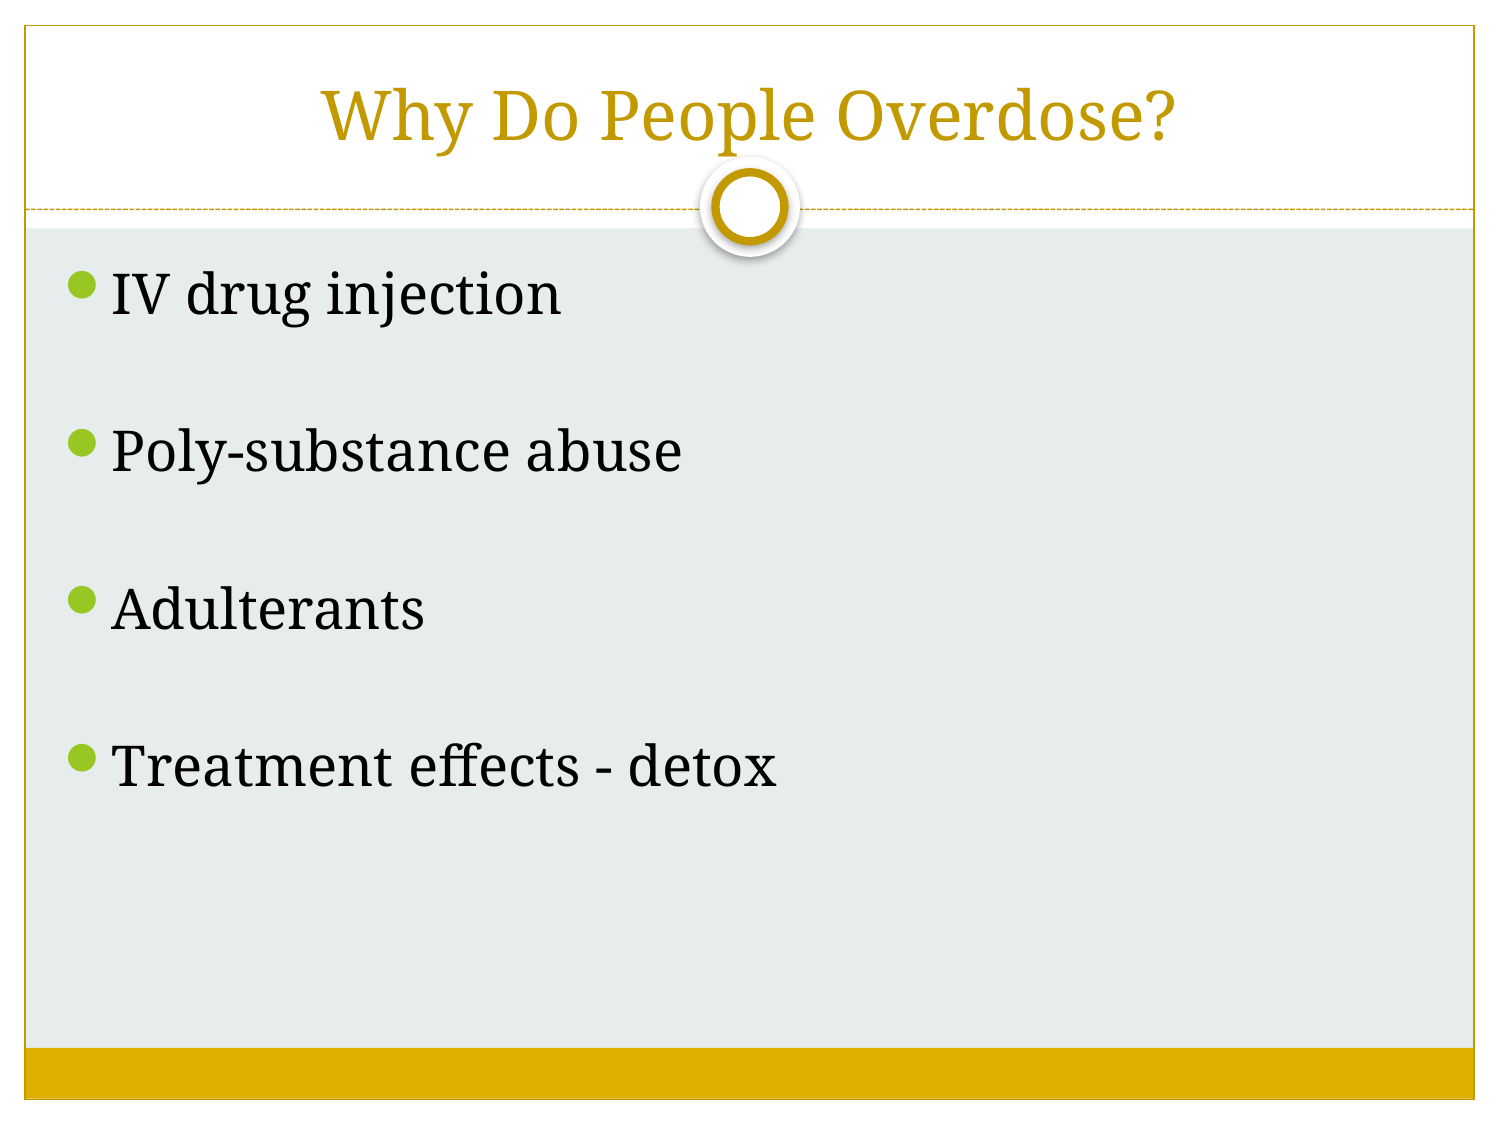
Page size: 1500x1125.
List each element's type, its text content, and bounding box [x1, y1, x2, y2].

list IV drug injection Poly-substance abuse Adulterants Treatment effects - detox [49, 250, 1445, 1001]
title Why Do People Overdose? [49, 37, 1450, 162]
